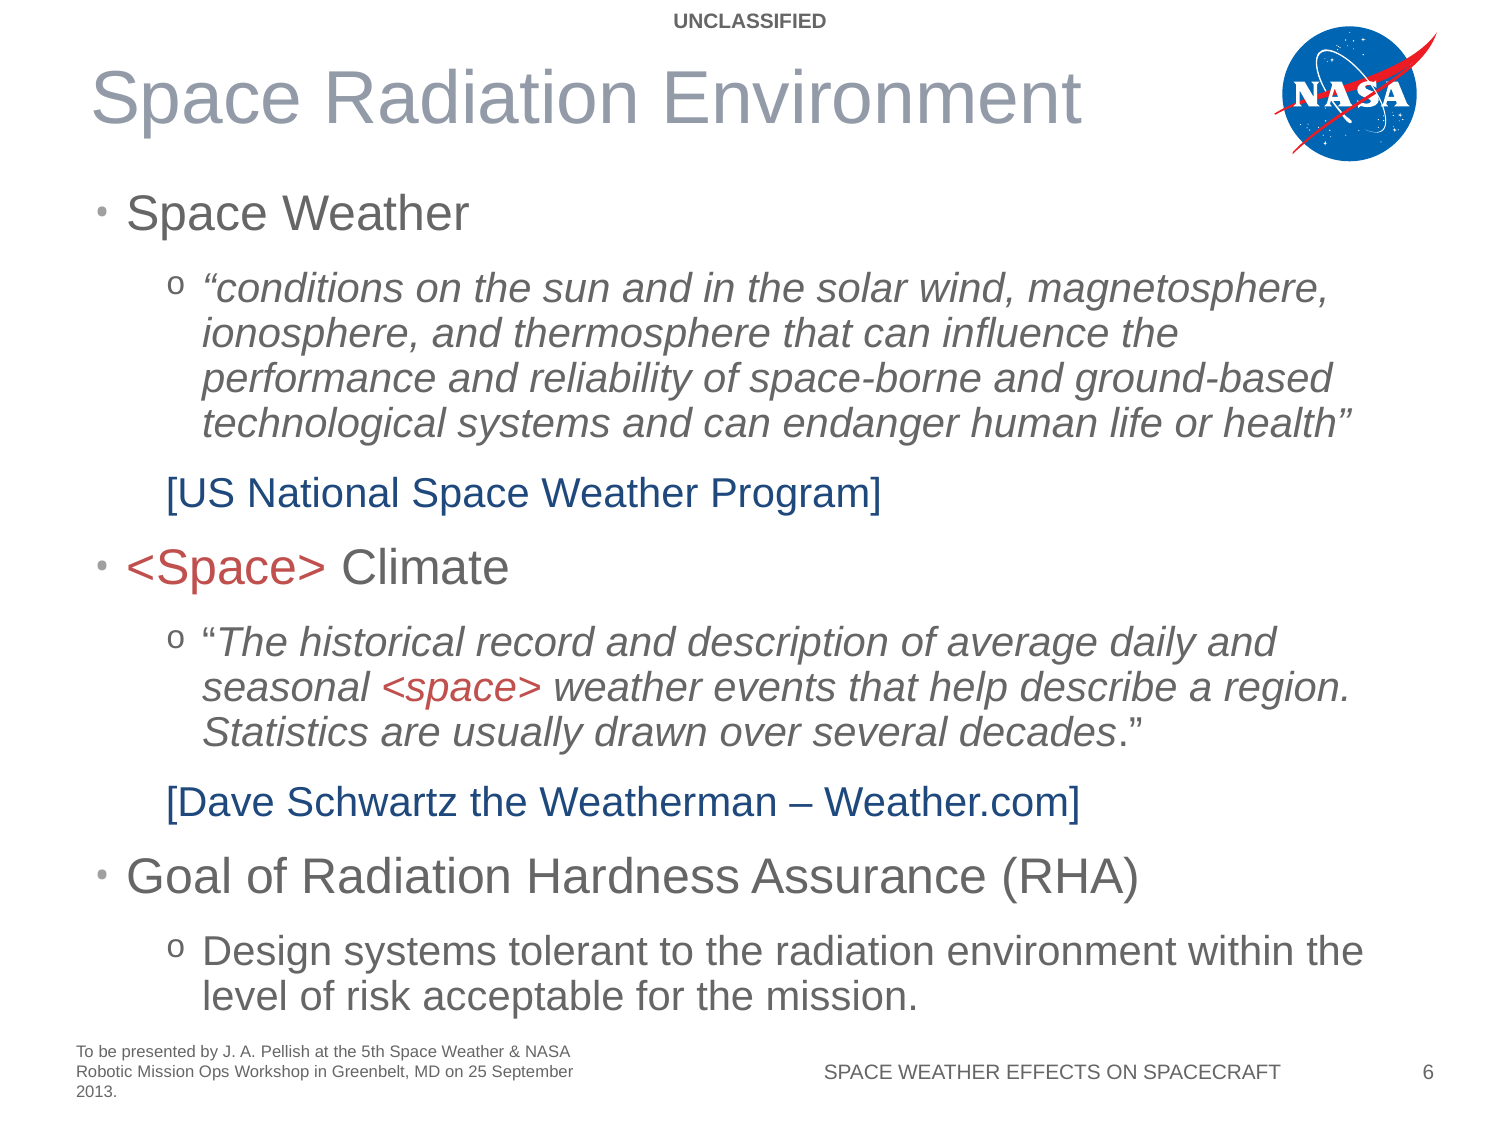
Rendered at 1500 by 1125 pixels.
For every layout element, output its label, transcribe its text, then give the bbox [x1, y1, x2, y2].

footer Space Weather Effects on Spacecraft [758, 1041, 1297, 1101]
title Space Radiation Environment [74, 24, 1438, 163]
list Space Weather “conditions on the sun and in the solar wind, magnetosphere, ionosphere, and thermosphere that can influence the performance and reliability of space-borne and ground-based technological systems and can endanger human life or health” [US National Space Weather Program] <Space> Climate “The historical record and description of average daily and seasonal <space> weather events that help describe a region. Statistics are usually drawn over several decades.” [Dave Schwartz the Weatherman – Weather.com] Goal of Radiation Hardness Assurance (RHA) Design systems tolerant to the radiation environment within the level of risk acceptable for the mission. [74, 179, 1438, 1012]
slide_number 6 [1308, 1042, 1450, 1100]
text_box UNCLASSIFIED [658, 0, 842, 40]
